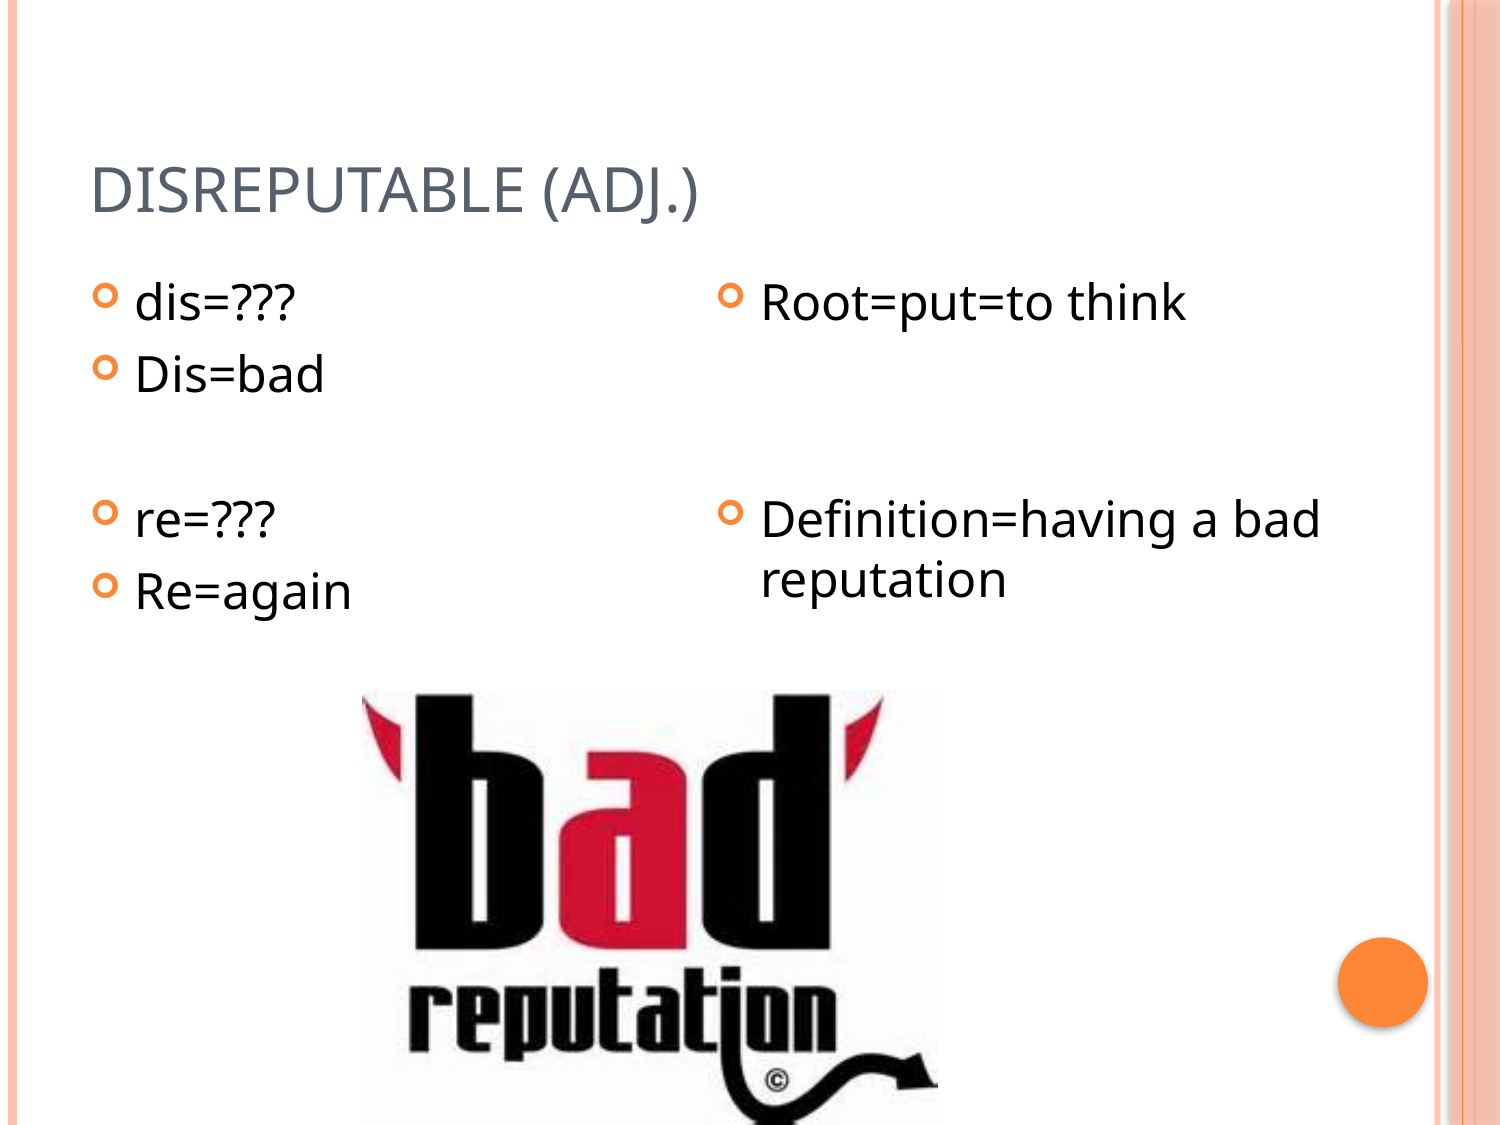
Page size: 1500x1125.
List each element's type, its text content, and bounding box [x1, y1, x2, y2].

list dis=??? Dis=bad re=??? Re=again [75, 262, 675, 988]
list Root=put=to think Definition=having a bad reputation [700, 262, 1400, 1013]
picture [361, 689, 939, 1125]
title Disreputable (adj.) [75, 45, 1350, 233]
